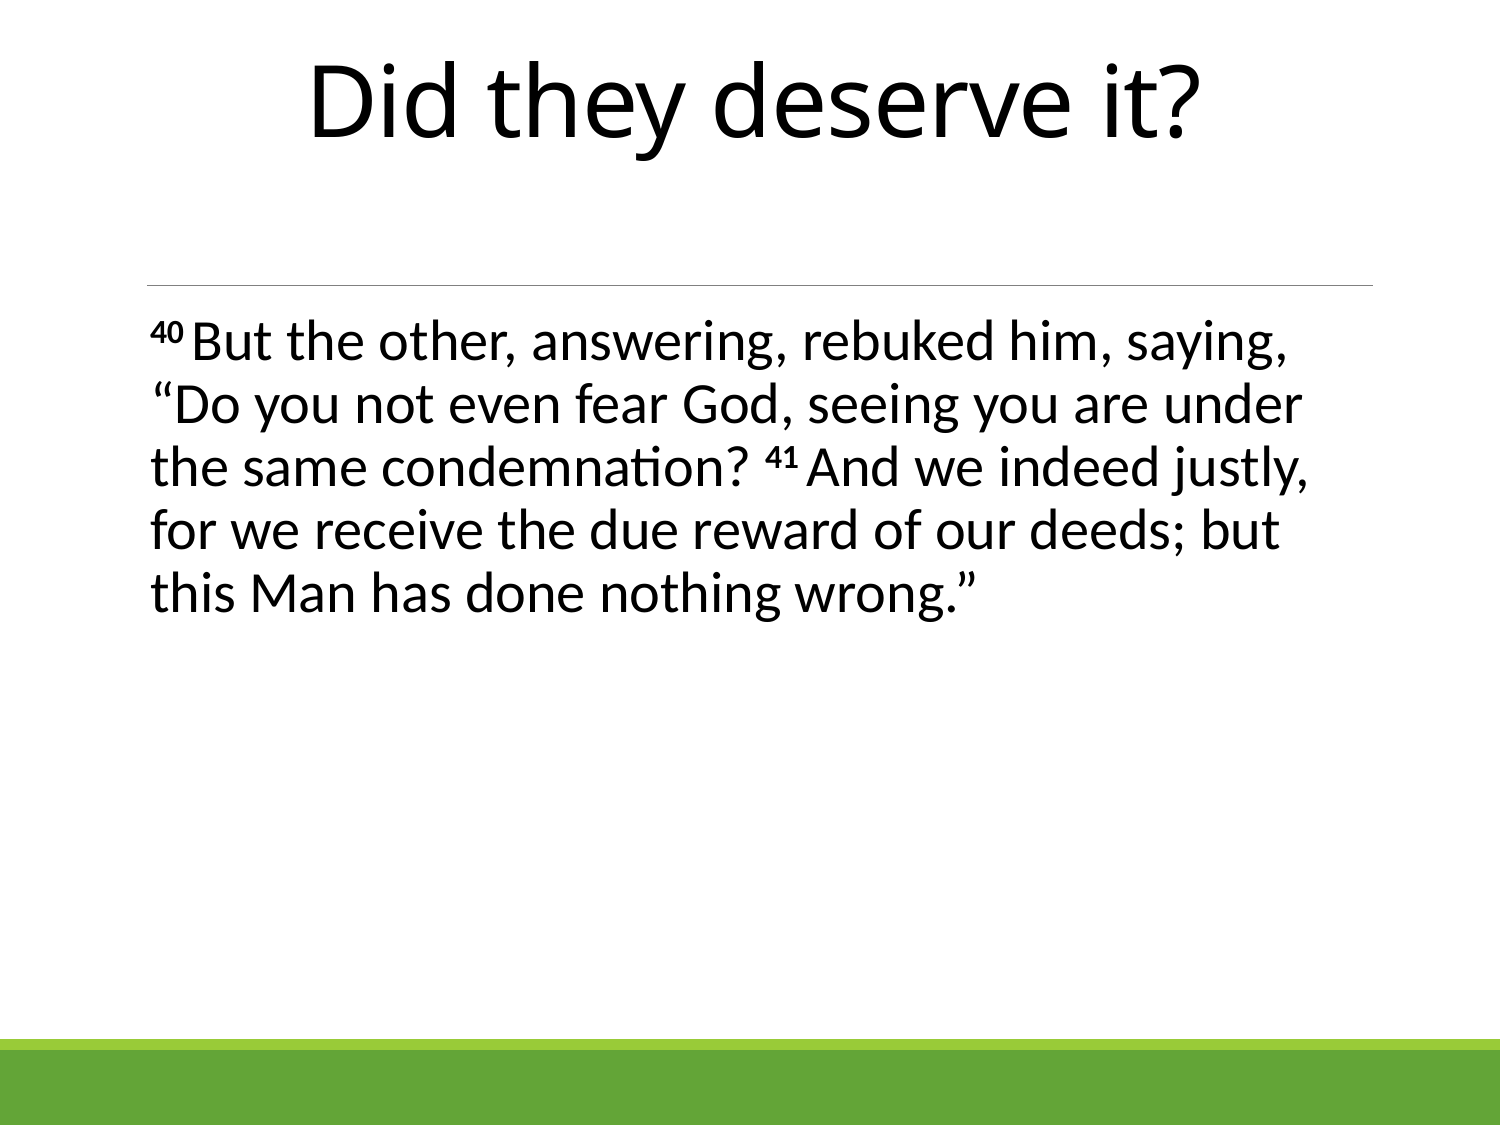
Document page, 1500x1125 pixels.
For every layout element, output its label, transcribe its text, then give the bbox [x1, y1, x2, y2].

title Did they deserve it? [135, 47, 1373, 285]
list 40 But the other, answering, rebuked him, saying, “Do you not even fear God, seeing you are under the same condemnation? 41 And we indeed justly, for we receive the due reward of our deeds; but this Man has done nothing wrong.” [135, 302, 1373, 963]
